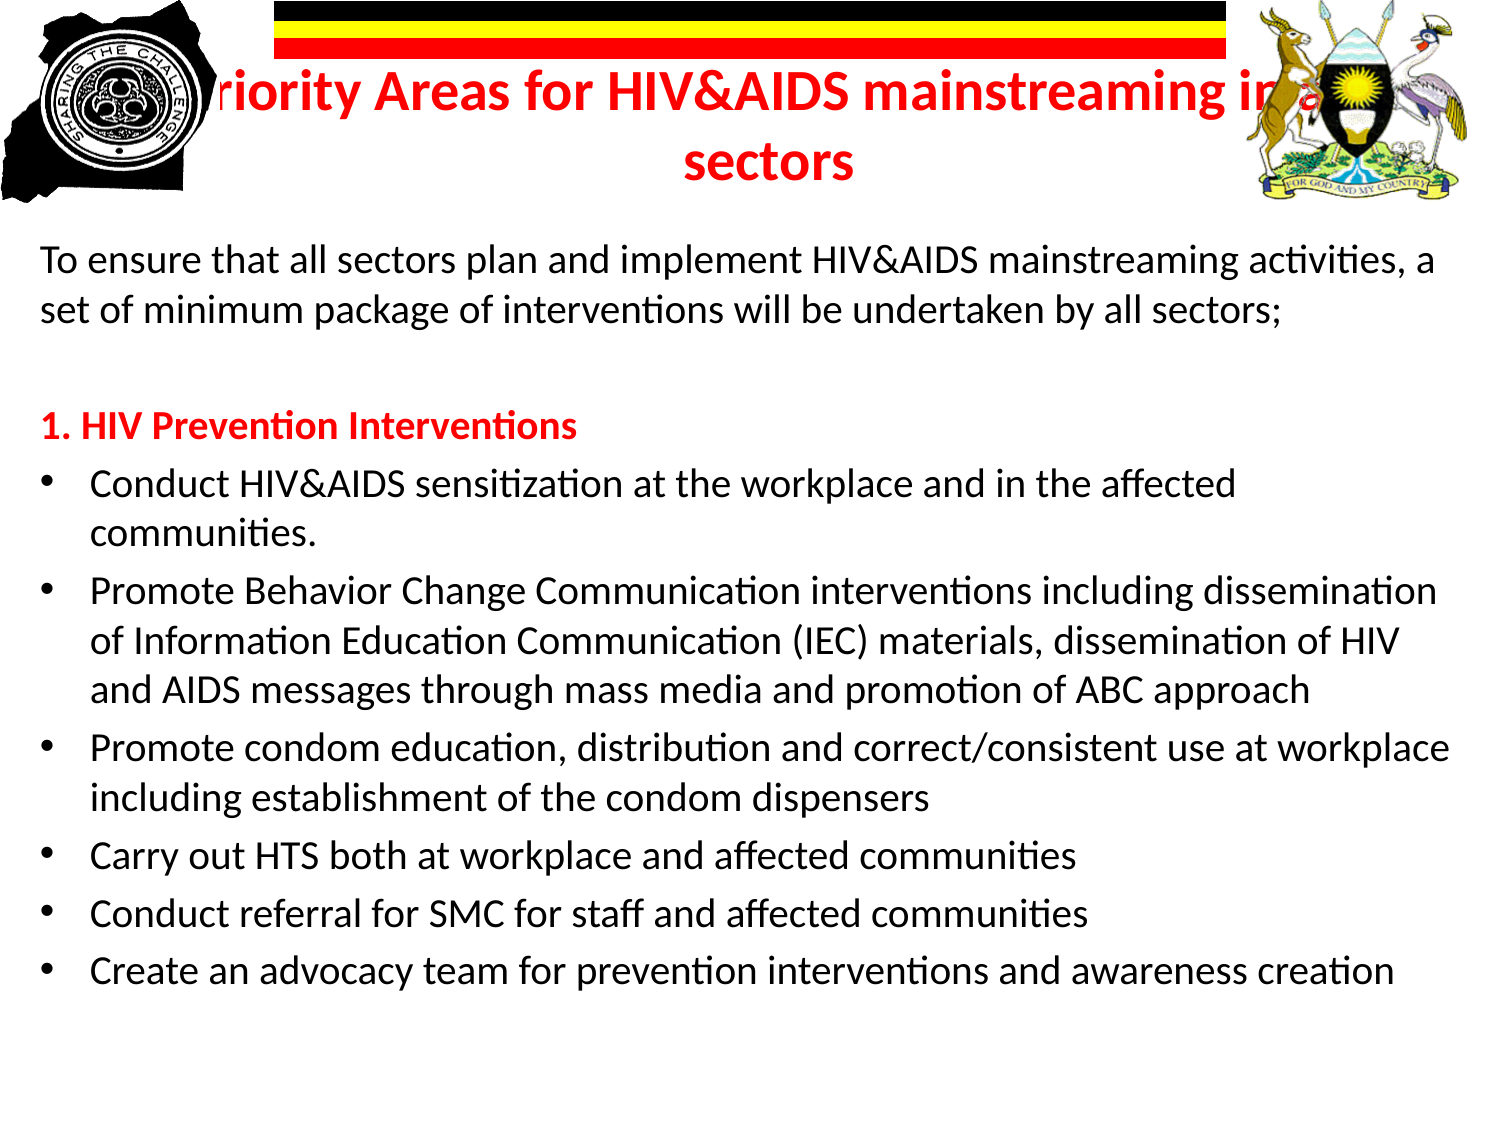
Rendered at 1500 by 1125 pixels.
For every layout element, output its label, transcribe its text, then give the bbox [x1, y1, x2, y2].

list To ensure that all sectors plan and implement HIV&AIDS mainstreaming activities, a set of minimum package of interventions will be undertaken by all sectors; 1. HIV Prevention Interventions Conduct HIV&AIDS sensitization at the workplace and in the affected communities. Promote Behavior Change Communication interventions including dissemination of Information Education Communication (IEC) materials, dissemination of HIV and AIDS messages through mass media and promotion of ABC approach Promote condom education, distribution and correct/consistent use at workplace including establishment of the condom dispensers Carry out HTS both at workplace and affected communities Conduct referral for SMC for staff and affected communities Create an advocacy team for prevention interventions and awareness creation [24, 224, 1475, 1100]
title Priority Areas for HIV&AIDS mainstreaming in all sectors [225, 45, 1238, 200]
picture [1243, 0, 1470, 203]
picture [0, 0, 221, 207]
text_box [274, 1, 1226, 59]
